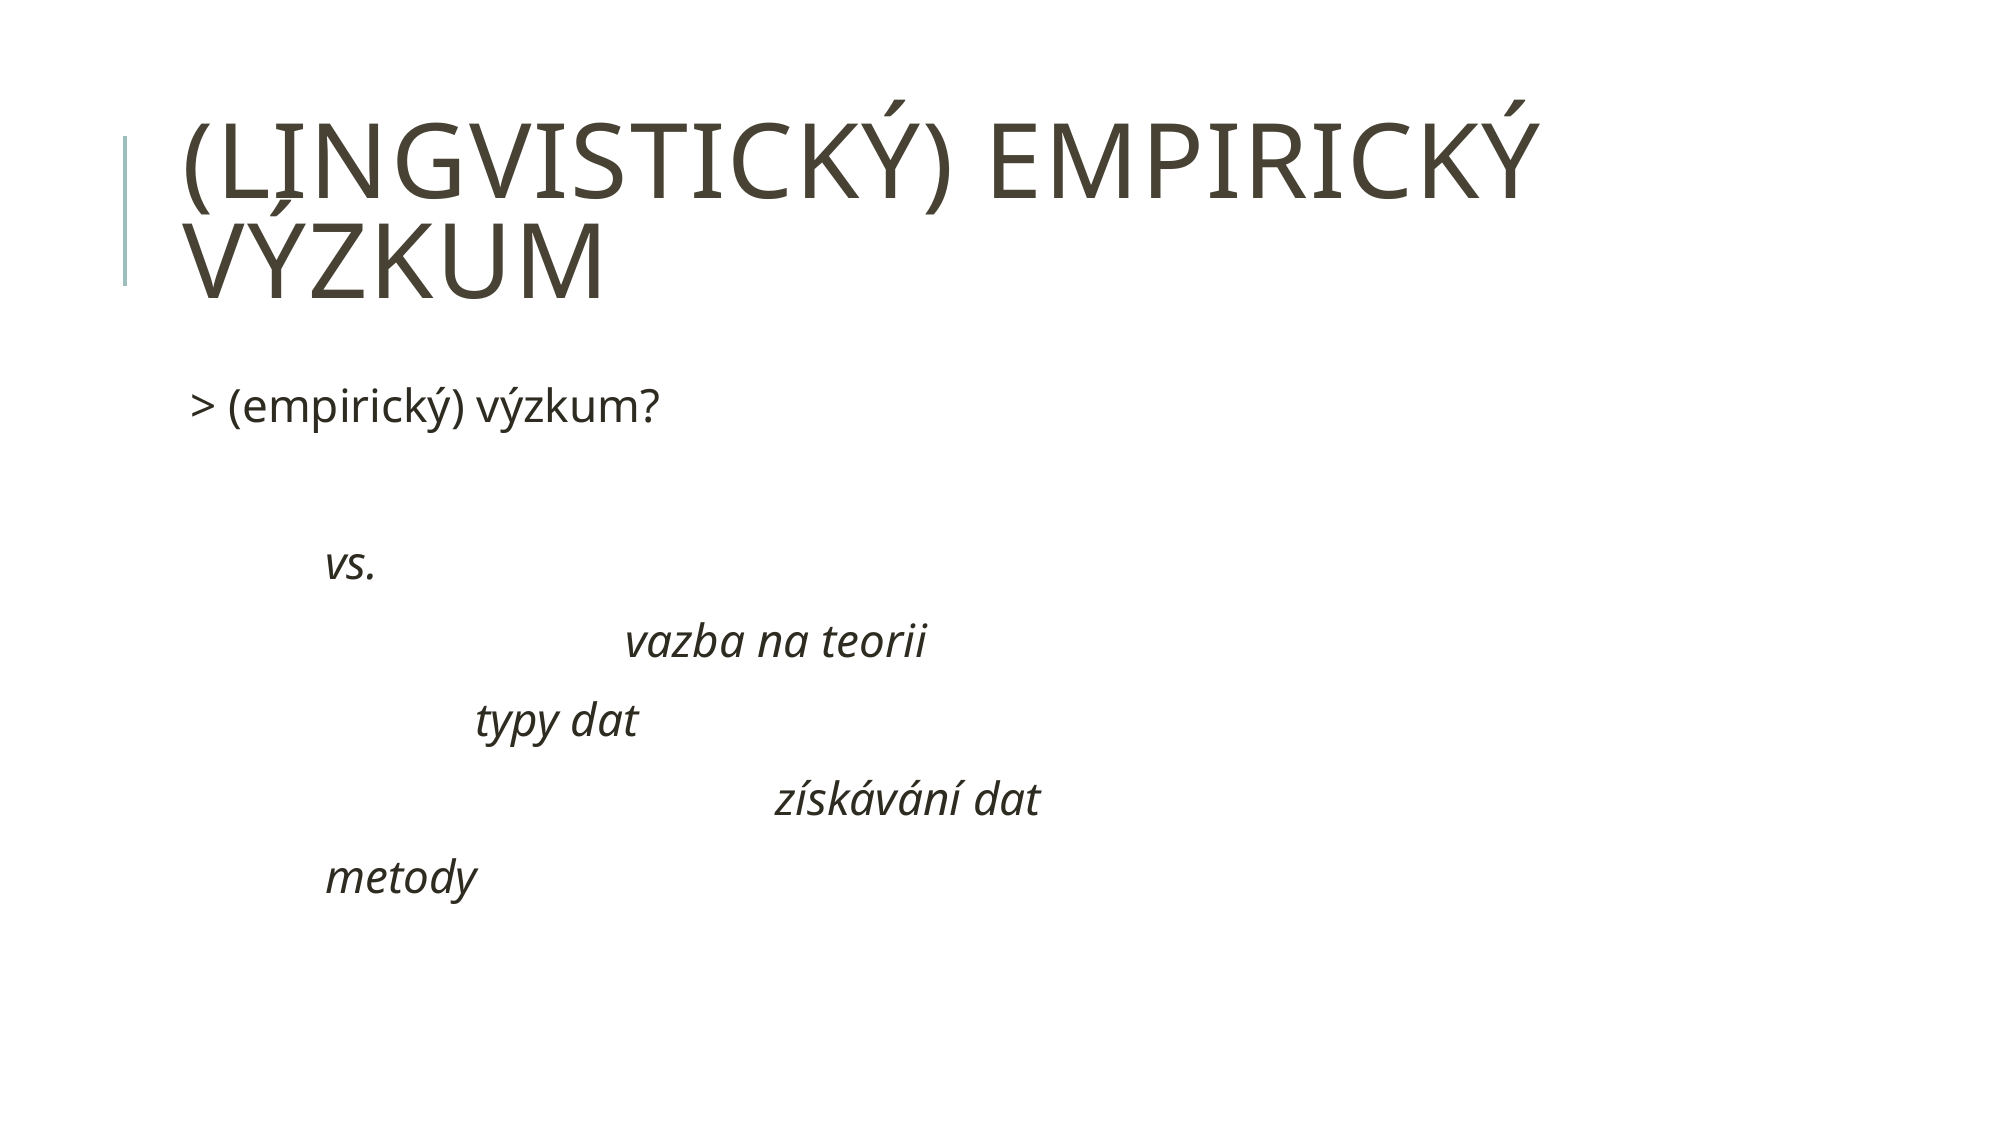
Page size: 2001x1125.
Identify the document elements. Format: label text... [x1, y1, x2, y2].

title (lINGVISTICKÝ) EMPIRICKÝ VÝZKUM [168, 96, 1763, 342]
list > (empirický) výzkum? vs. vazba na teorii typy dat získávání dat metody [168, 375, 1763, 1035]
